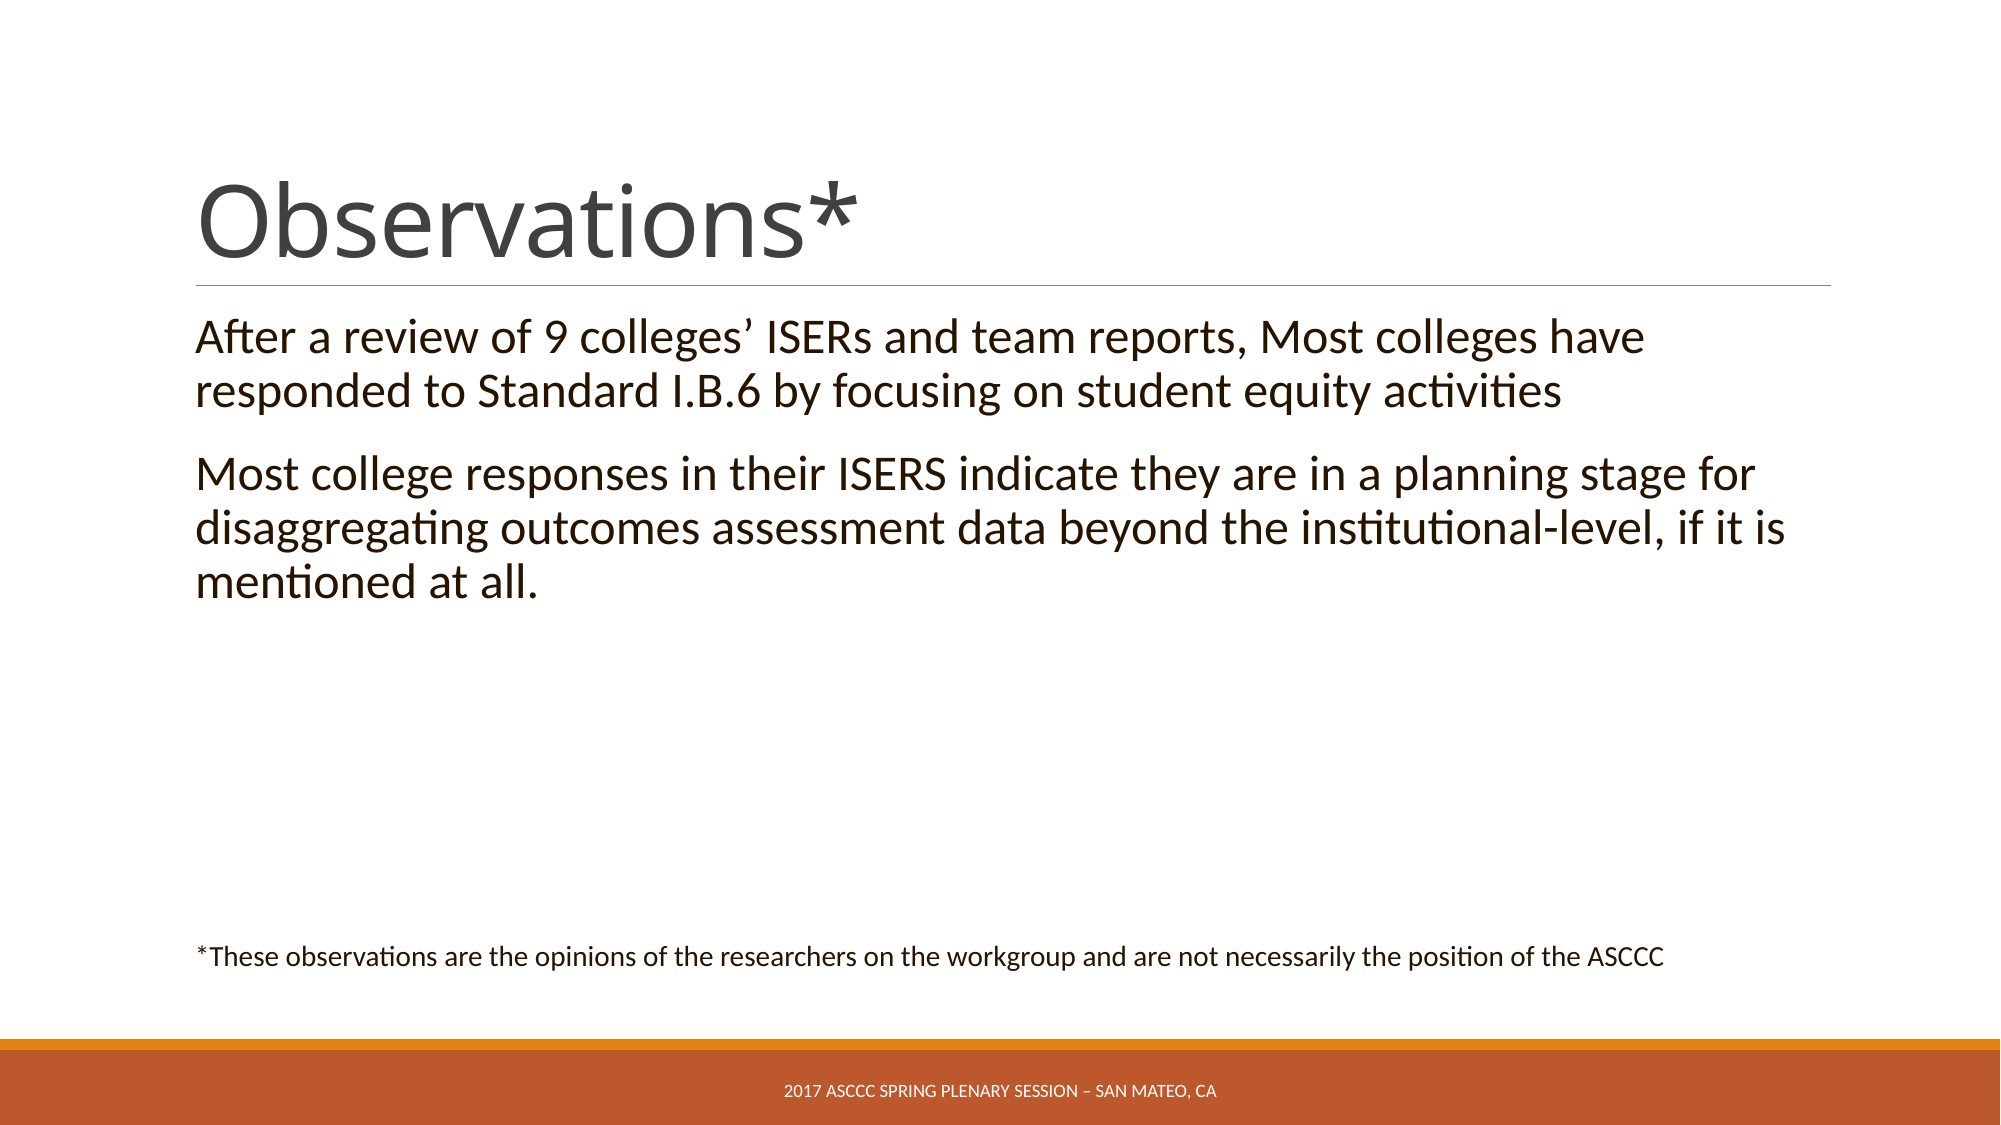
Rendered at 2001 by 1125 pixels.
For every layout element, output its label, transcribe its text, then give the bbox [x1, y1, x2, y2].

list After a review of 9 colleges’ ISERs and team reports, Most colleges have responded to Standard I.B.6 by focusing on student equity activities Most college responses in their ISERS indicate they are in a planning stage for disaggregating outcomes assessment data beyond the institutional-level, if it is mentioned at all. [180, 302, 1830, 851]
title Observations* [180, 47, 1830, 285]
text_box *These observations are the opinions of the researchers on the workgroup and are not necessarily the position of the ASCCC [179, 929, 1830, 980]
footer 2017 ASCCC Spring Plenary Session – San mateo, CA [604, 1059, 1396, 1120]
